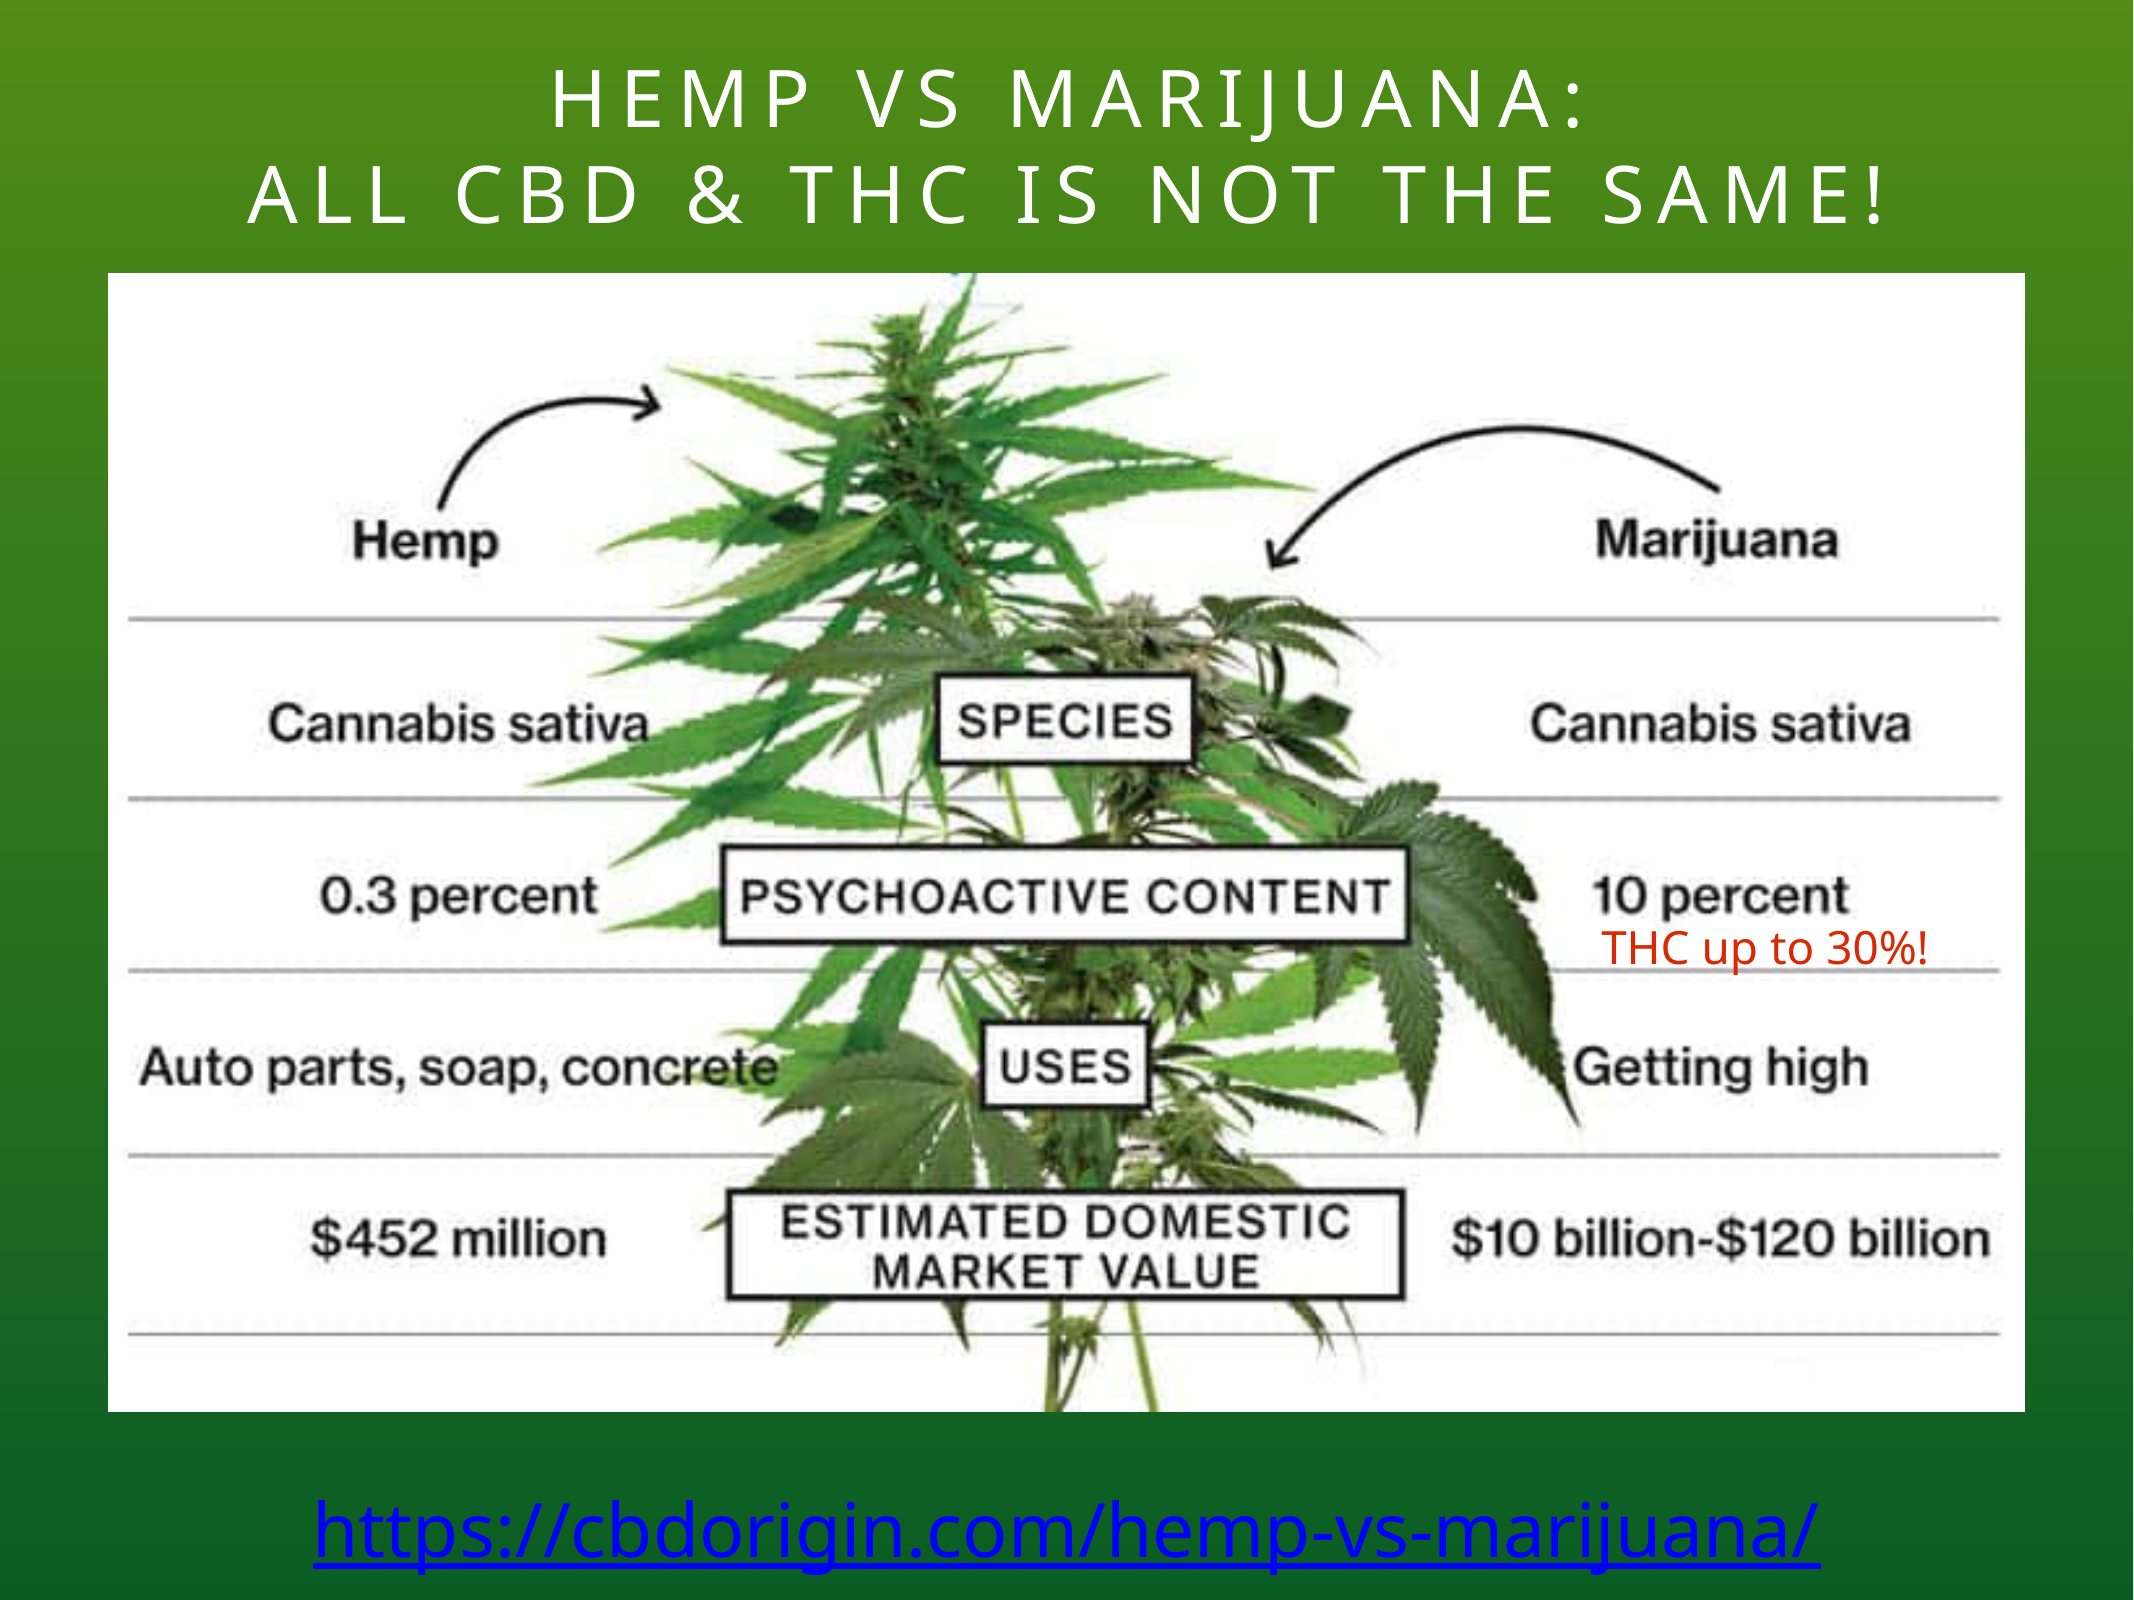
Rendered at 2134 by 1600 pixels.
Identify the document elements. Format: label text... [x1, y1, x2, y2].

picture [107, 273, 2026, 1413]
title HEMP vs marijuana: All CBD & THC is not the same! [107, 39, 2026, 273]
text_box https://cbdorigin.com/hemp-vs-marijuana/ [304, 1474, 1829, 1594]
